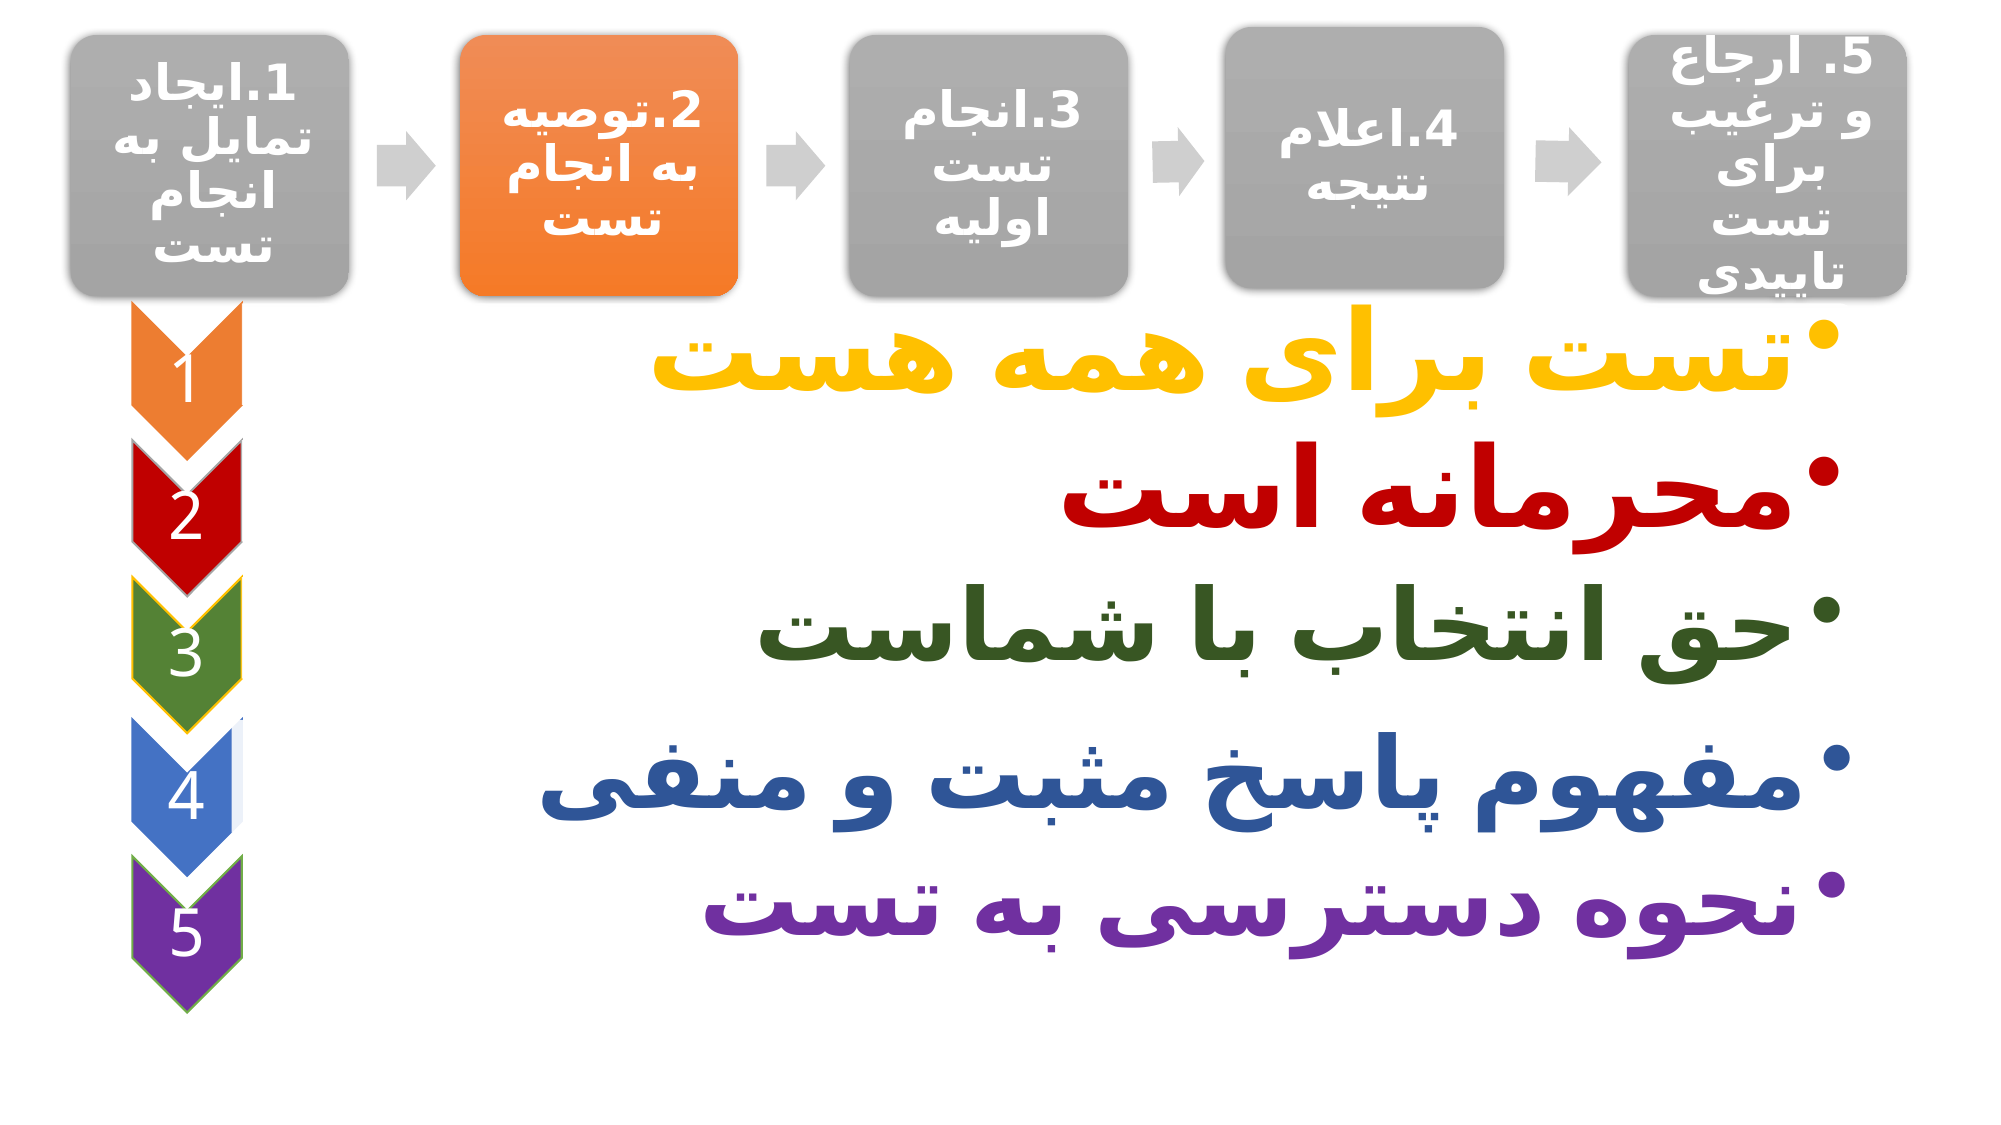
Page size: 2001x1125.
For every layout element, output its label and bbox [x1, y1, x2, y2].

list [137, 302, 1861, 1014]
text_box [69, 0, 1909, 340]
